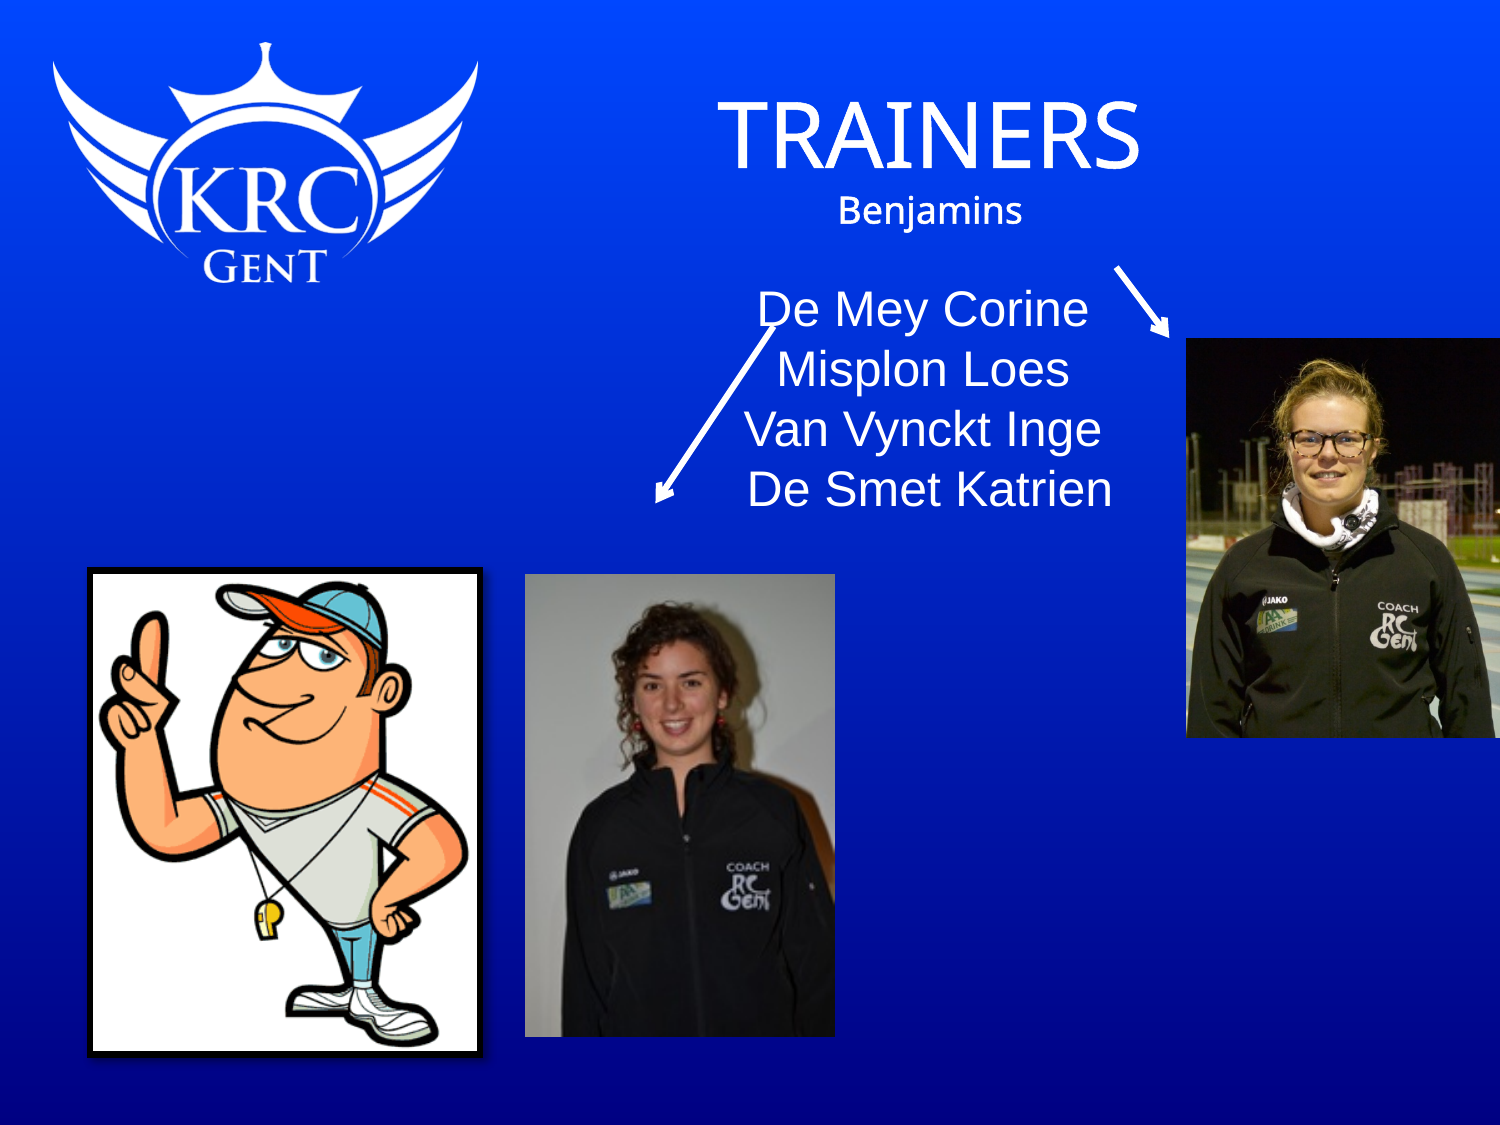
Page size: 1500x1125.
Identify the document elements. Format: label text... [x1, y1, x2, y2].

picture [1185, 337, 1500, 739]
text_box TRAINERS Benjamins De Mey Corine Misplon Loes Van Vynckt Inge De Smet Katrien [360, 68, 1500, 584]
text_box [1115, 266, 1170, 339]
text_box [655, 325, 774, 504]
picture [52, 42, 478, 283]
picture [525, 574, 835, 1037]
picture [92, 573, 478, 1052]
